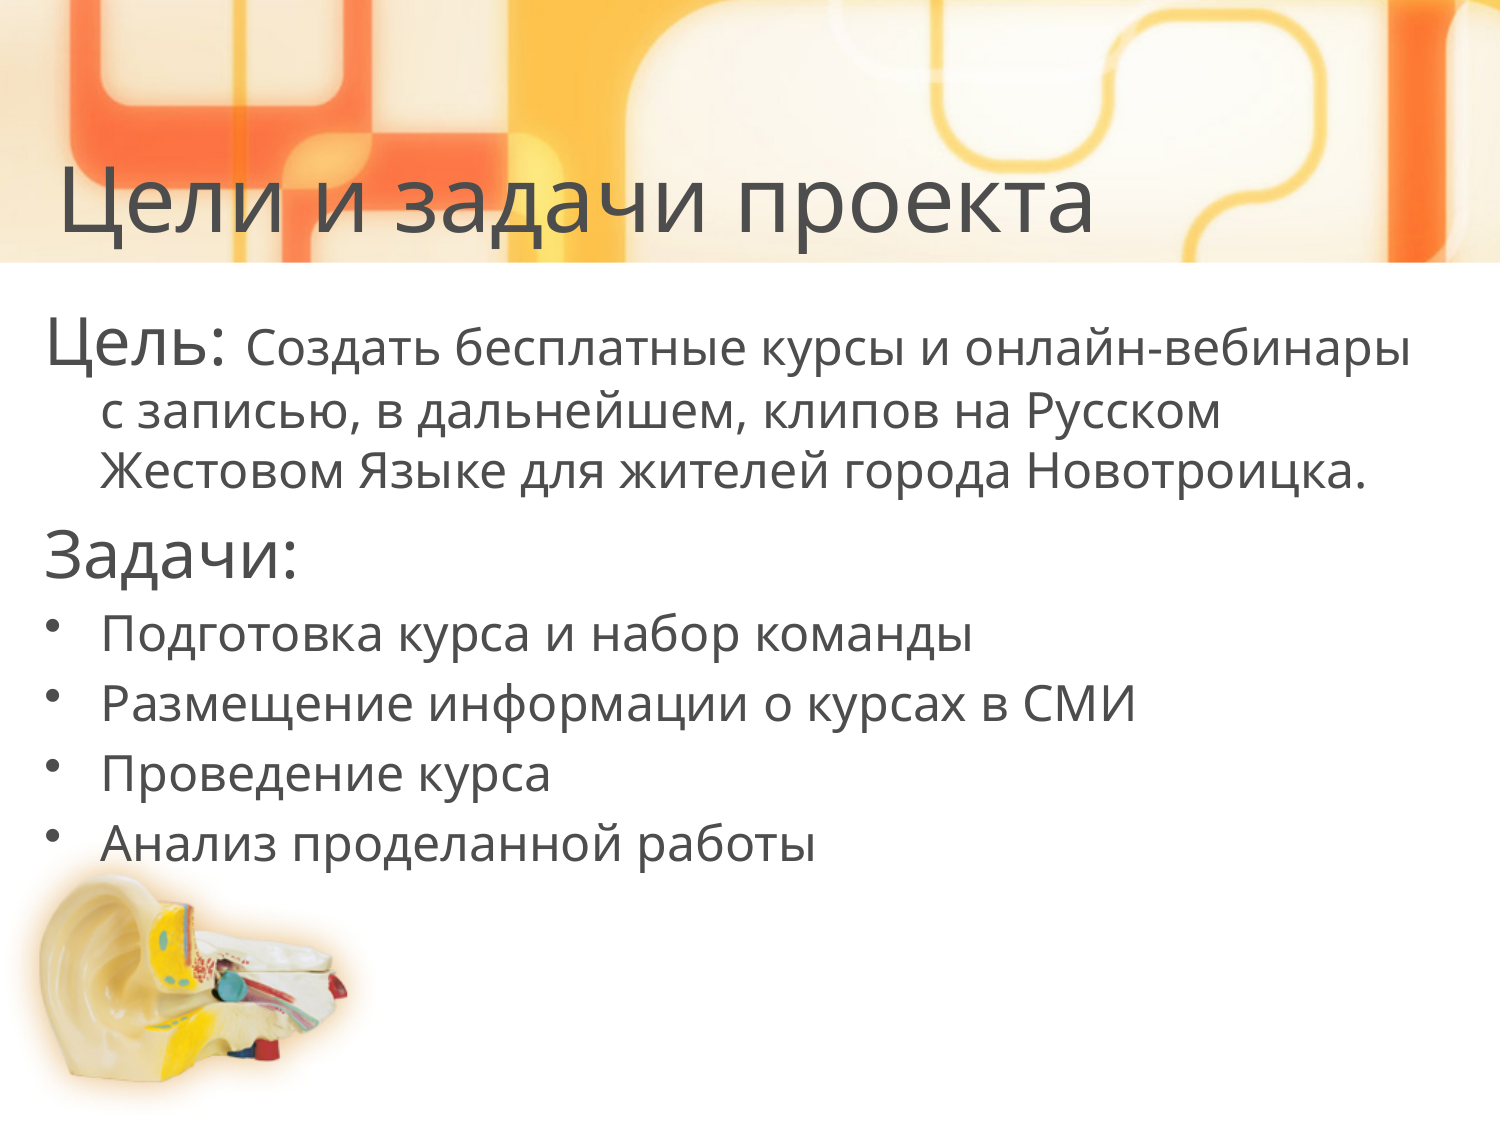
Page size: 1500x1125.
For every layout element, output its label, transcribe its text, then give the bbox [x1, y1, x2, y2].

list Цель: Создать бесплатные курсы и онлайн-вебинары с записью, в дальнейшем, клипов на Русском Жестовом Языке для жителей города Новотроицка. Задачи: Подготовка курса и набор команды Размещение информации о курсах в СМИ Проведение курса Анализ проделанной работы [29, 290, 1436, 1047]
picture [0, 0, 1500, 1125]
title Цели и задачи проекта [41, 136, 1242, 255]
